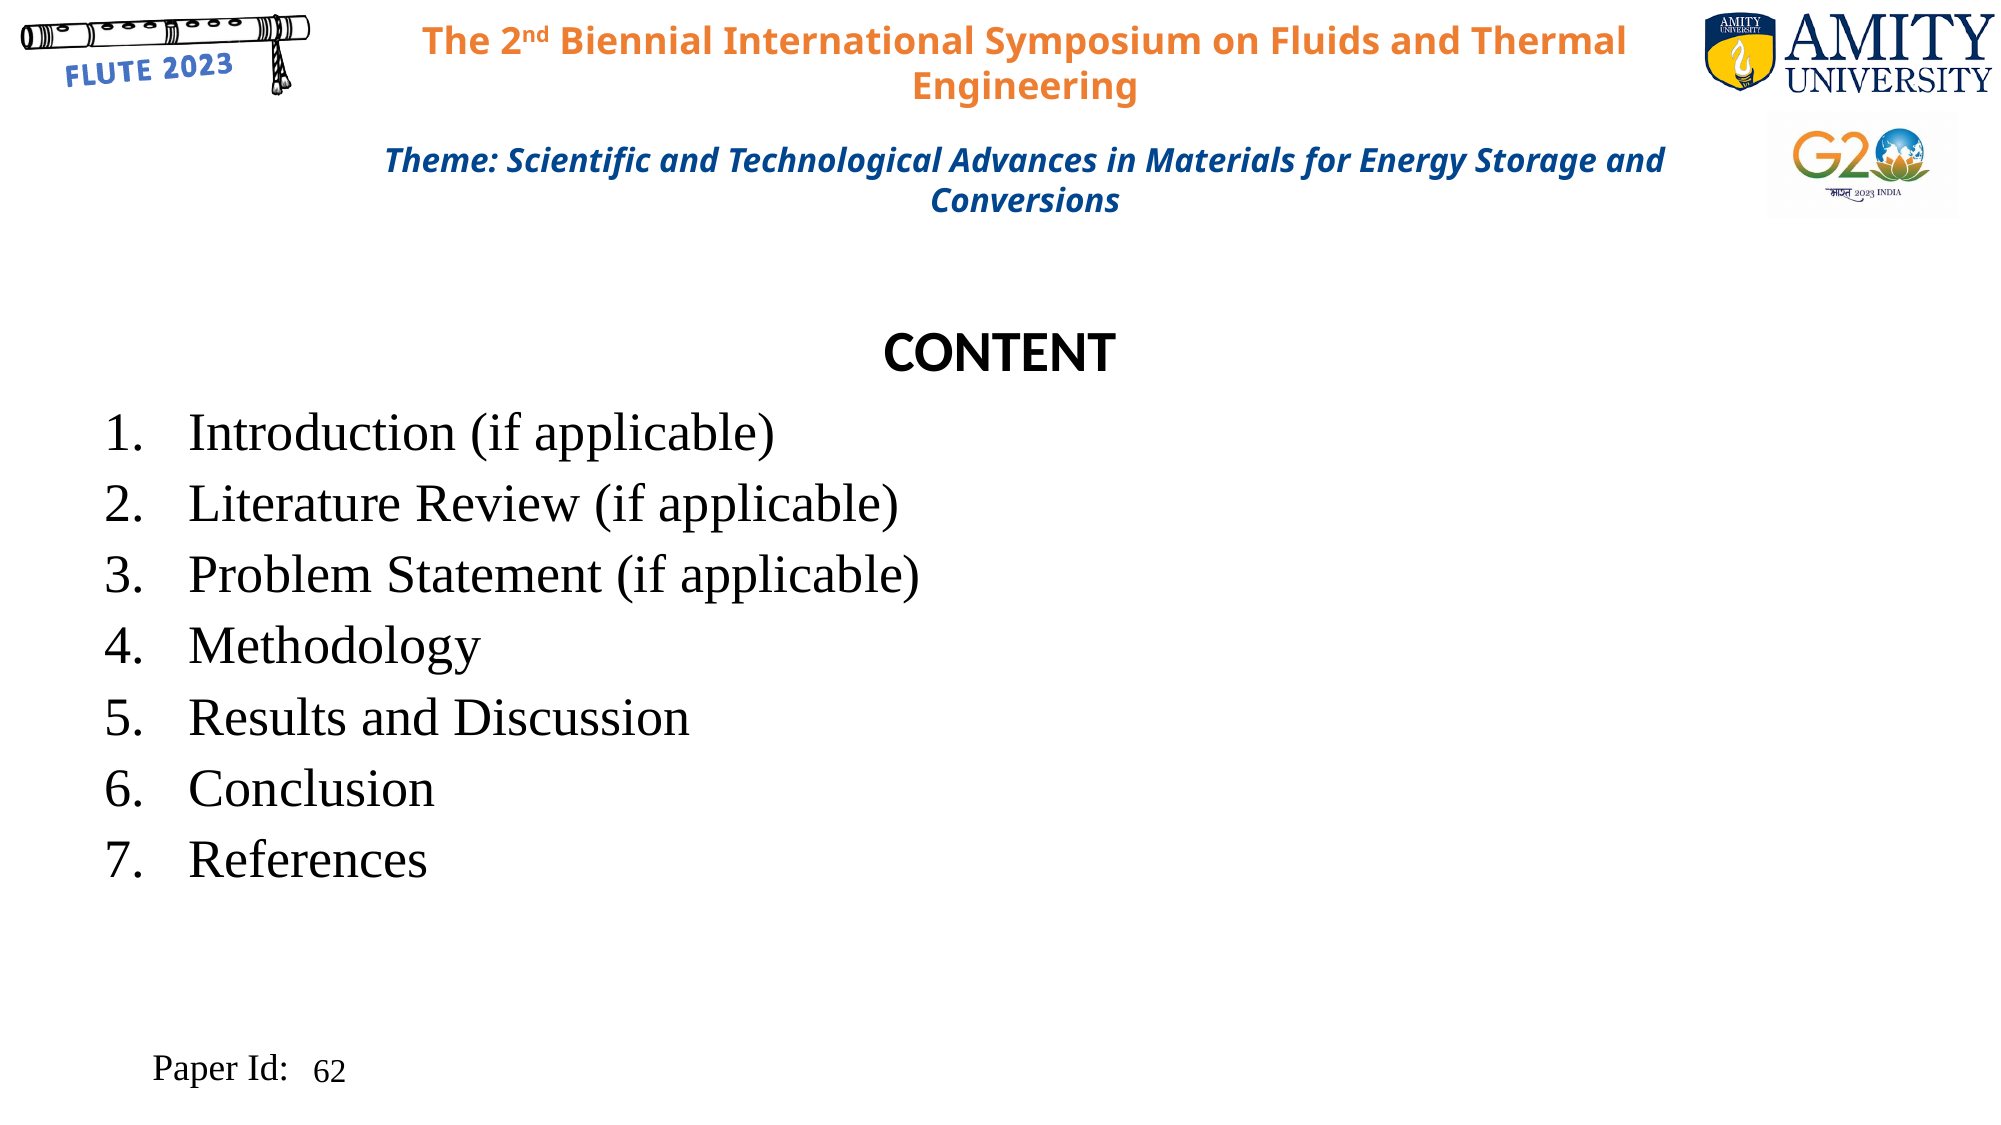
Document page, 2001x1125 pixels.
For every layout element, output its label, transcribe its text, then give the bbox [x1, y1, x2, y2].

text_box Introduction (if applicable) Literature Review (if applicable) Problem Statement (if applicable) Methodology Results and Discussion Conclusion References [89, 388, 1948, 896]
picture [1702, 6, 2000, 103]
text_box 62 [298, 1042, 562, 1097]
picture [16, 1, 315, 98]
title CONTENT [628, 313, 1372, 388]
picture [1766, 111, 1959, 219]
